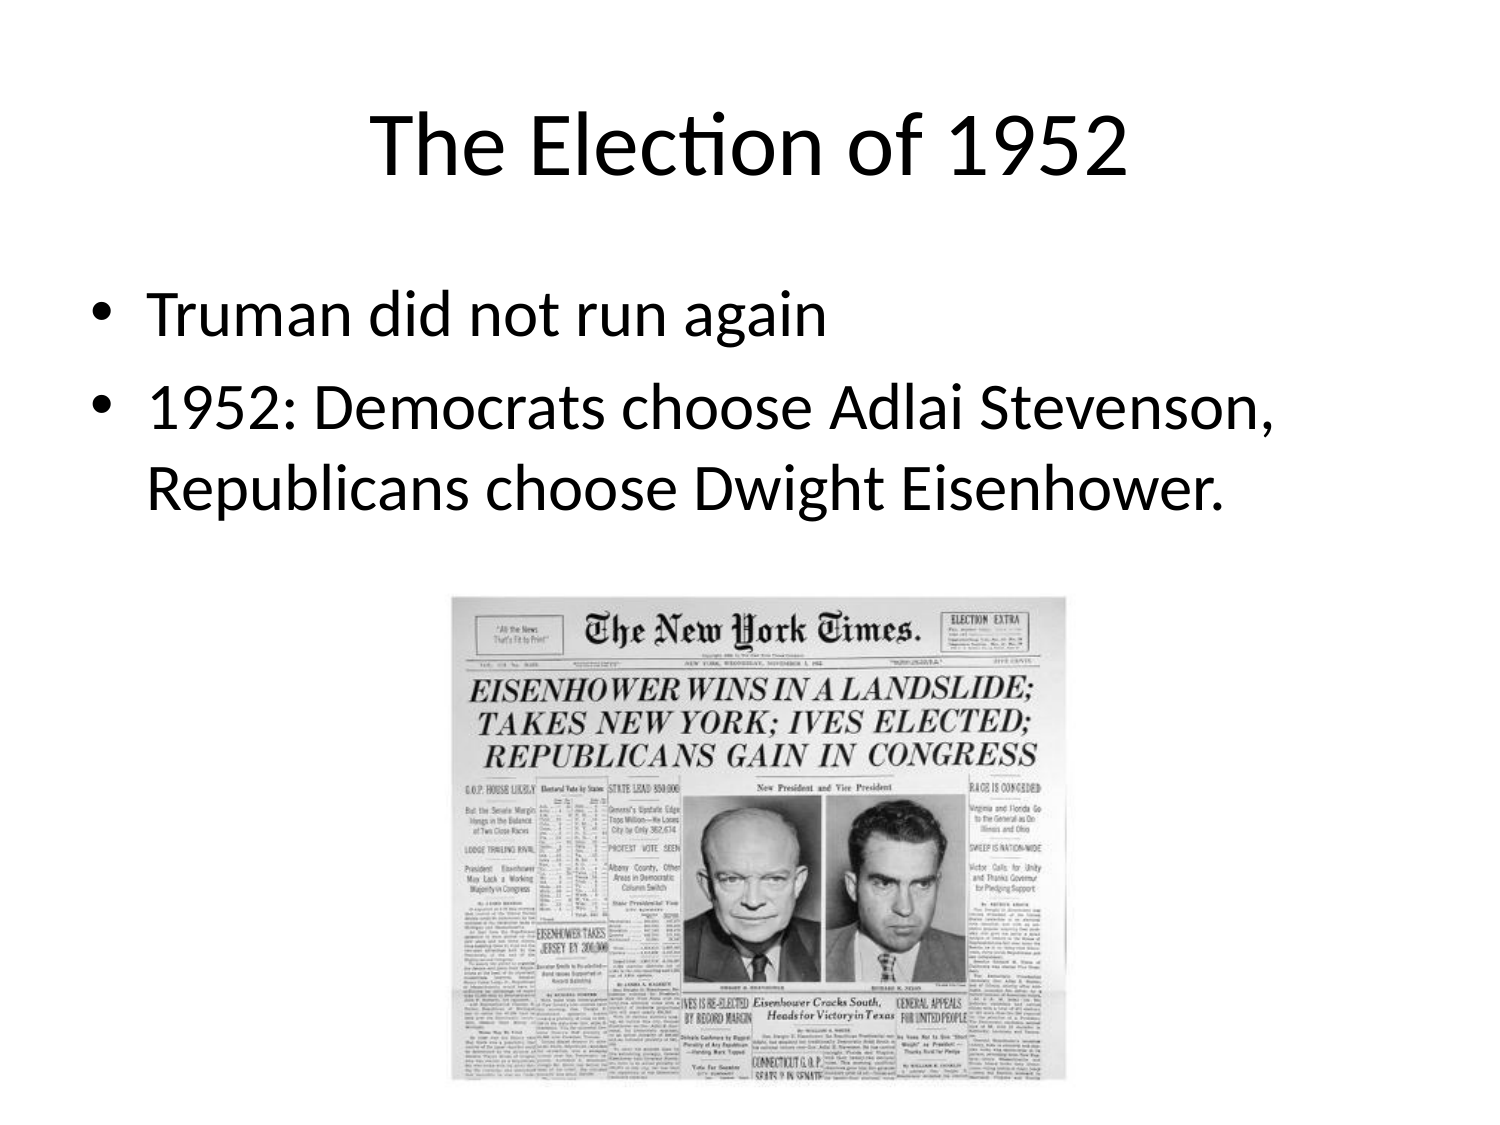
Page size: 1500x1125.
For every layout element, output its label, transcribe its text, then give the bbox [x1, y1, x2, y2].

list Truman did not run again 1952: Democrats choose Adlai Stevenson, Republicans choose Dwight Eisenhower. [75, 262, 1425, 1005]
picture [349, 549, 1168, 1125]
title The Election of 1952 [75, 45, 1425, 233]
